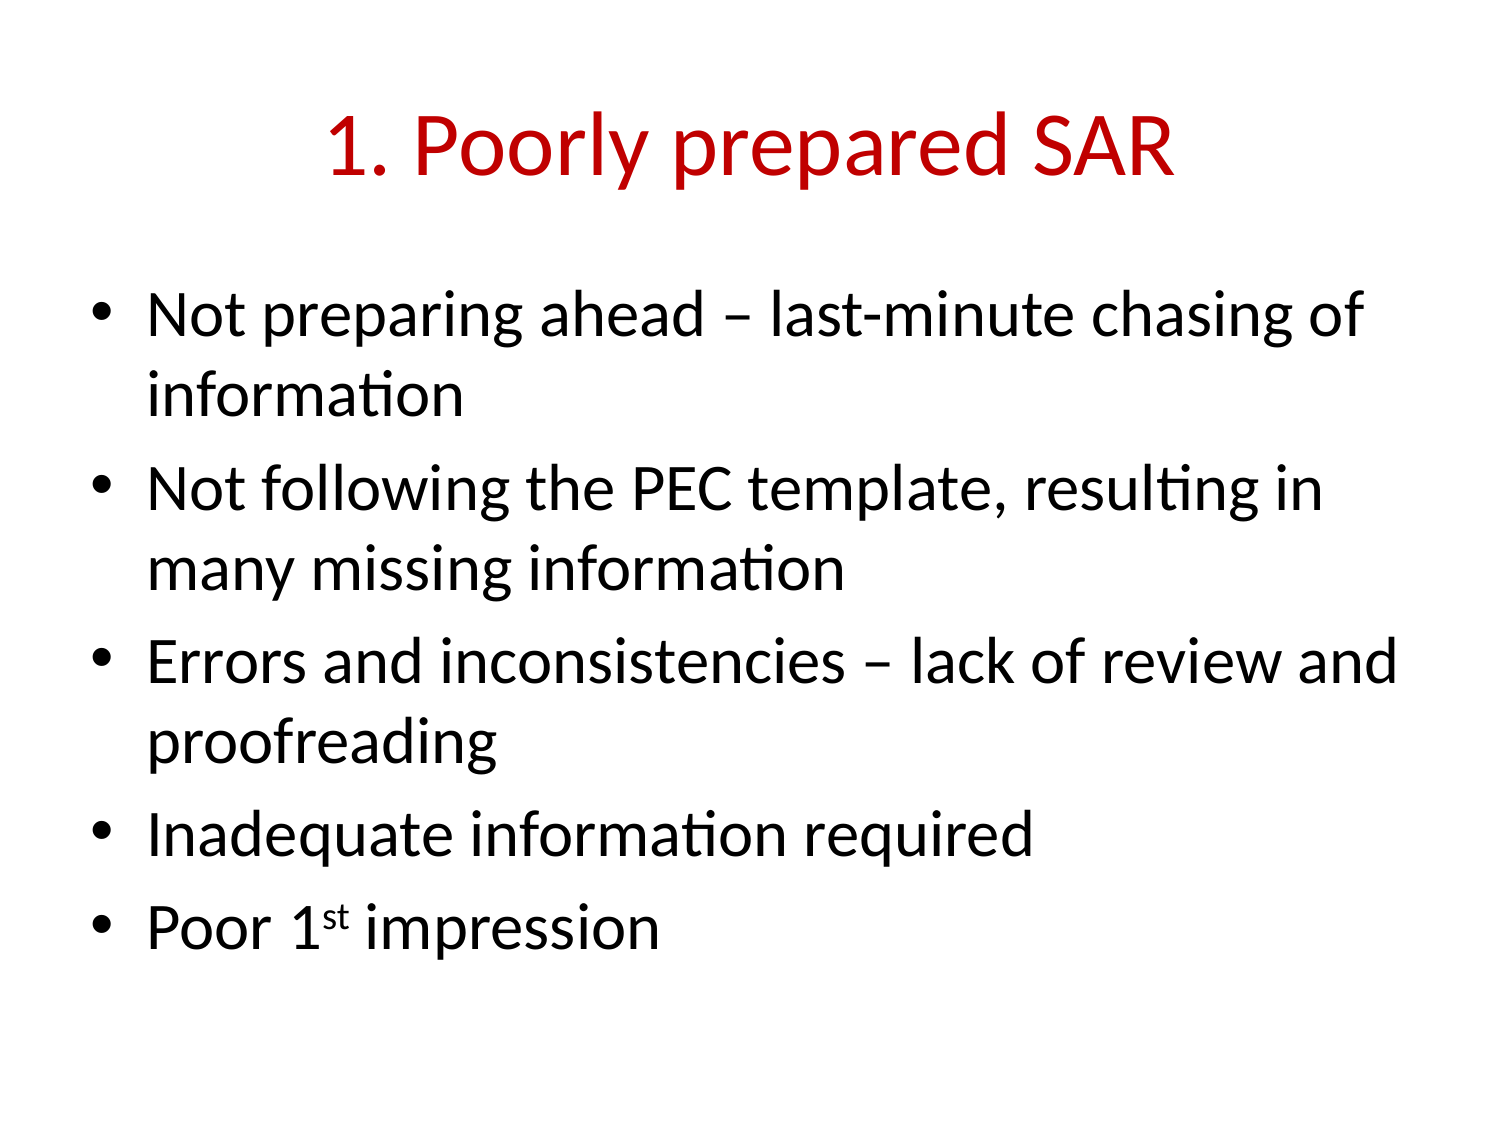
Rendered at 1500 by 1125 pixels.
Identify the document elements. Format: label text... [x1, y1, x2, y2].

list Not preparing ahead – last-minute chasing of information Not following the PEC template, resulting in many missing information Errors and inconsistencies – lack of review and proofreading Inadequate information required Poor 1st impression [75, 262, 1425, 1005]
title 1. Poorly prepared SAR [75, 45, 1425, 233]
